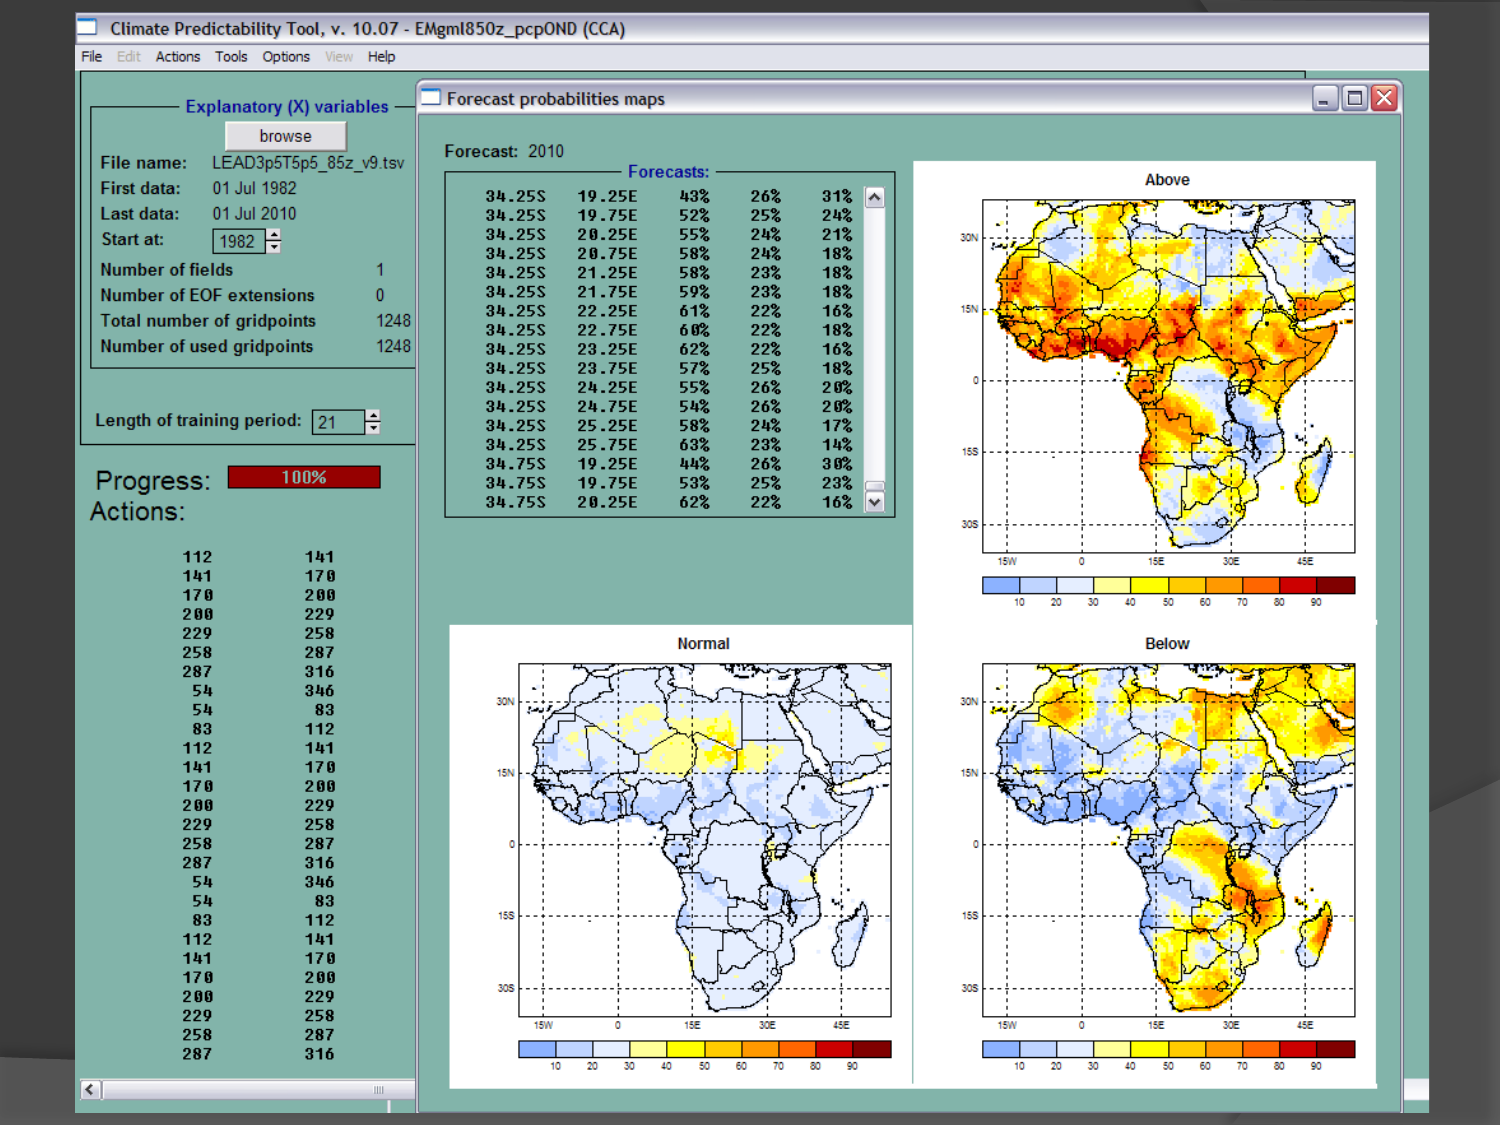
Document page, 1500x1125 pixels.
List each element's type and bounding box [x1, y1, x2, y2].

picture [74, 12, 1430, 1113]
